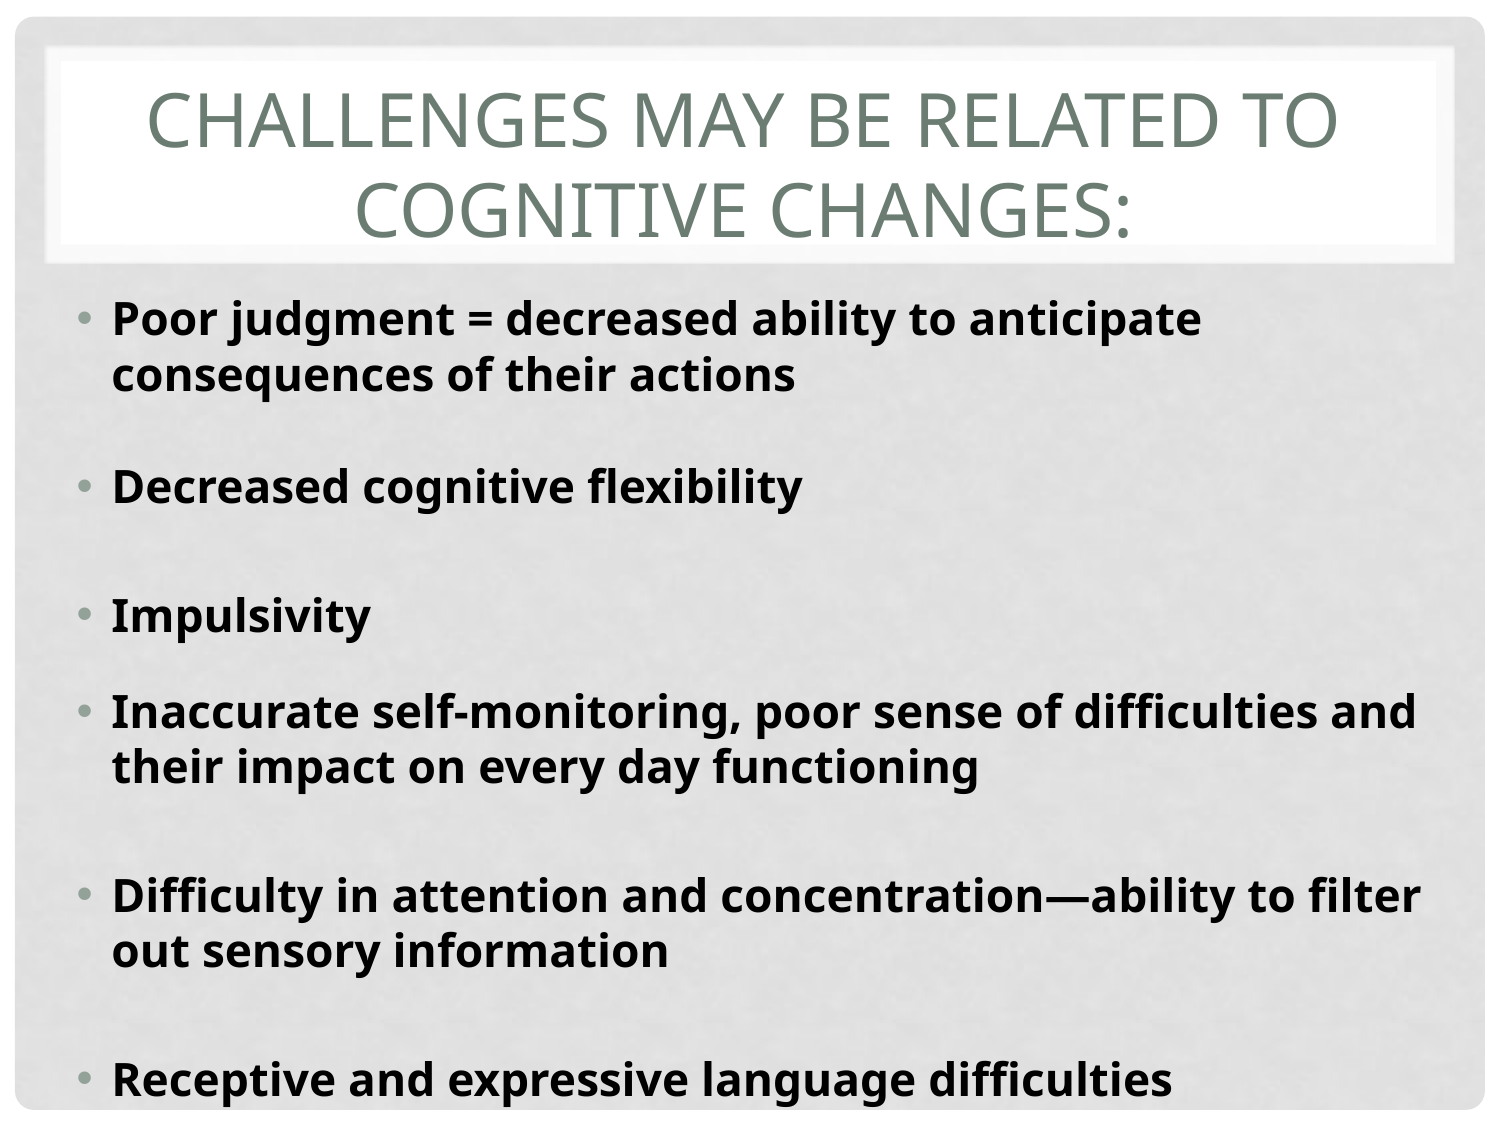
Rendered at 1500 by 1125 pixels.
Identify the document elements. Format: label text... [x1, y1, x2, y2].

title Challenges may be related to cognitive changes: [87, 37, 1400, 282]
list Poor judgment = decreased ability to anticipate consequences of their actions Decreased cognitive flexibility Impulsivity Inaccurate self-monitoring, poor sense of difficulties and their impact on every day functioning Difficulty in attention and concentration—ability to filter out sensory information Receptive and expressive language difficulties [44, 282, 1495, 1120]
